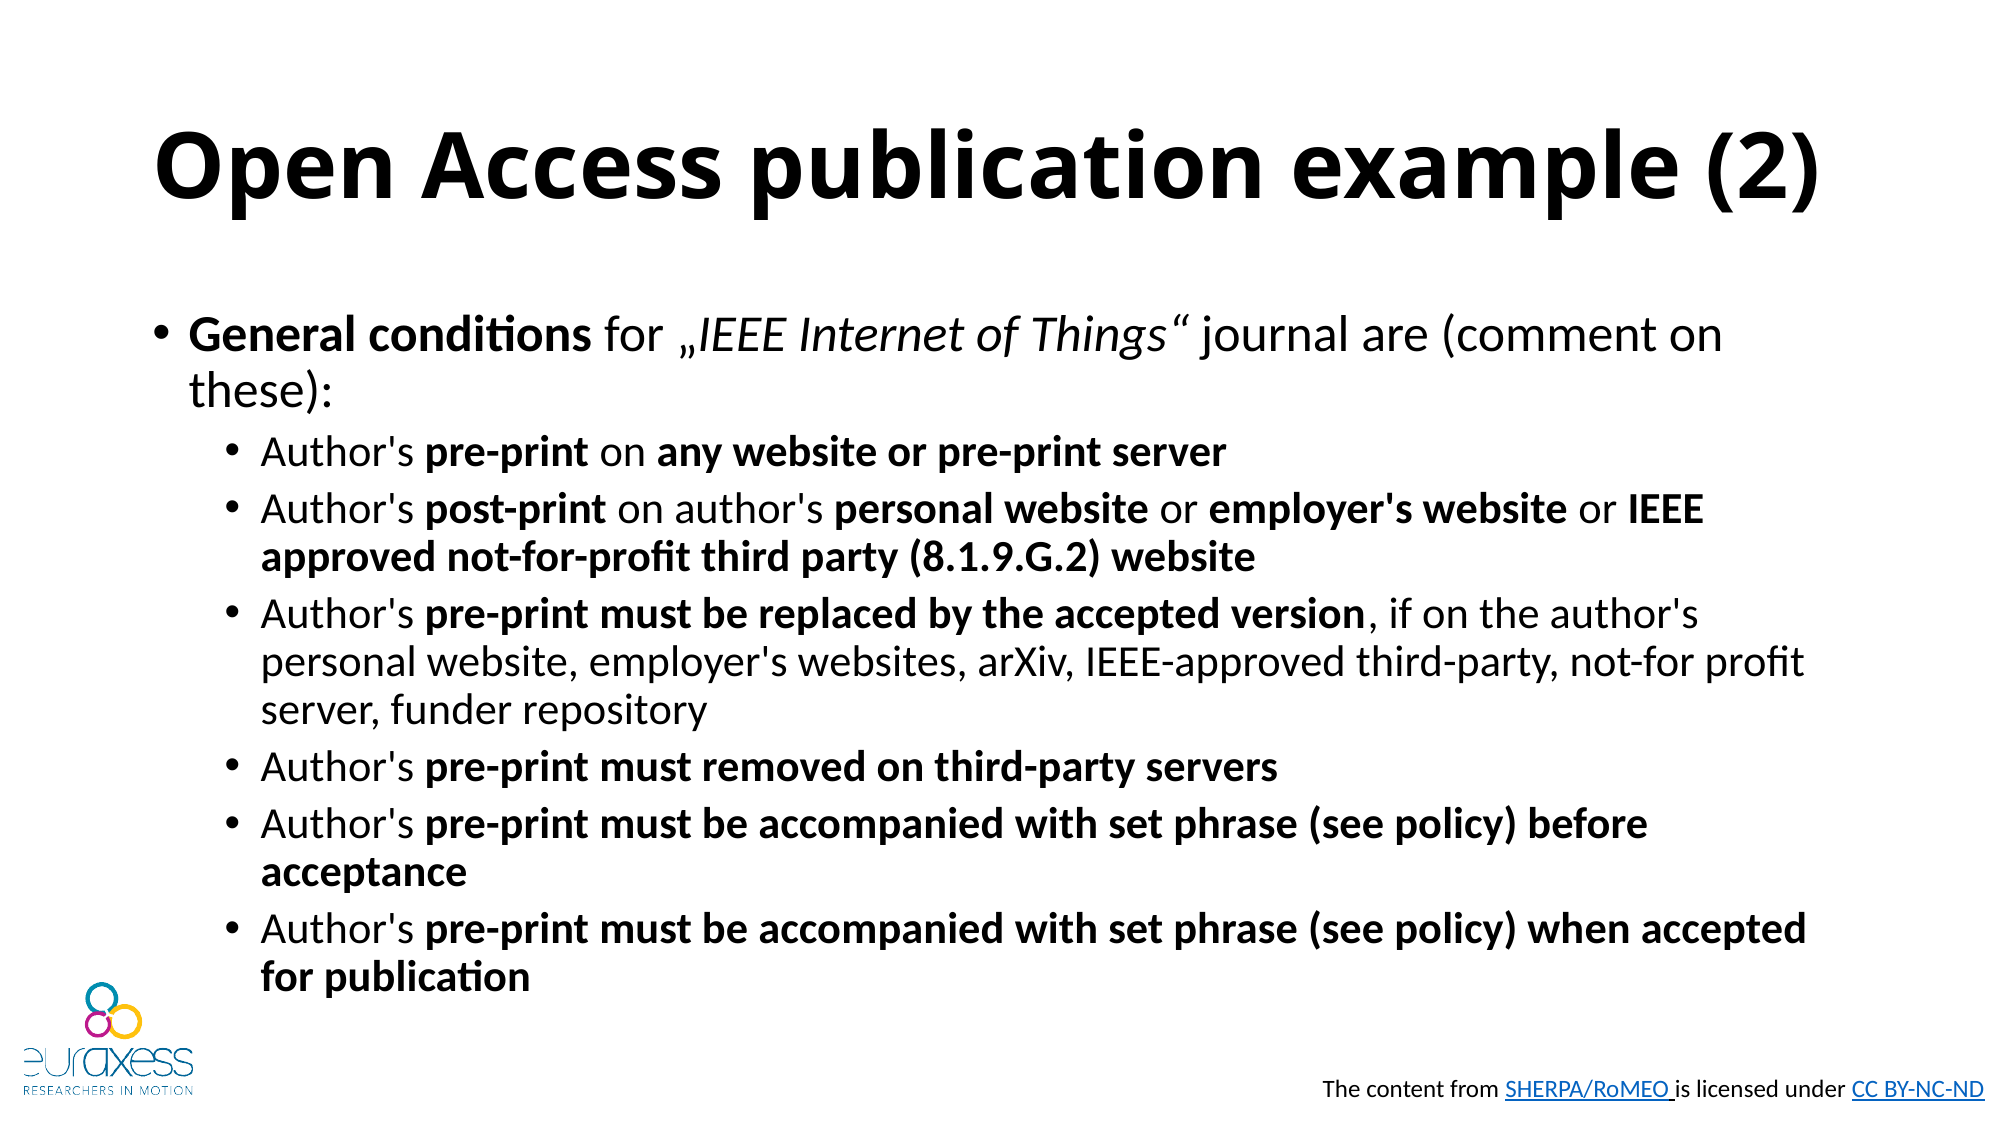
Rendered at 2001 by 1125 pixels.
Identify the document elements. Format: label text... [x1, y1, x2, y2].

picture [24, 980, 193, 1095]
picture [86, 1050, 105, 1074]
title Open Access publication example (2) [137, 59, 1863, 278]
picture [176, 1051, 193, 1063]
list General conditions for „IEEE Internet of Things“ journal are (comment on these): Author's pre-print on any website or pre-print server Author's post-print on author's personal website or employer's website or IEEE approved not-for-profit third party (8.1.9.G.2) website Author's pre-print must be replaced by the accepted version, if on the author's personal website, employer's websites, arXiv, IEEE-approved third-party, not-for profit server, funder repository Author's pre-print must removed on third-party servers Author's pre-print must be accompanied with set phrase (see policy) before acceptance Author's pre-print must be accompanied with set phrase (see policy) when accepted for publication [137, 299, 1863, 1014]
picture [24, 1050, 41, 1060]
picture [156, 1051, 191, 1074]
text_box The content from SHERPA/RoMEO is licensed under CC BY-NC-ND [1307, 1065, 2000, 1110]
picture [133, 1050, 153, 1060]
